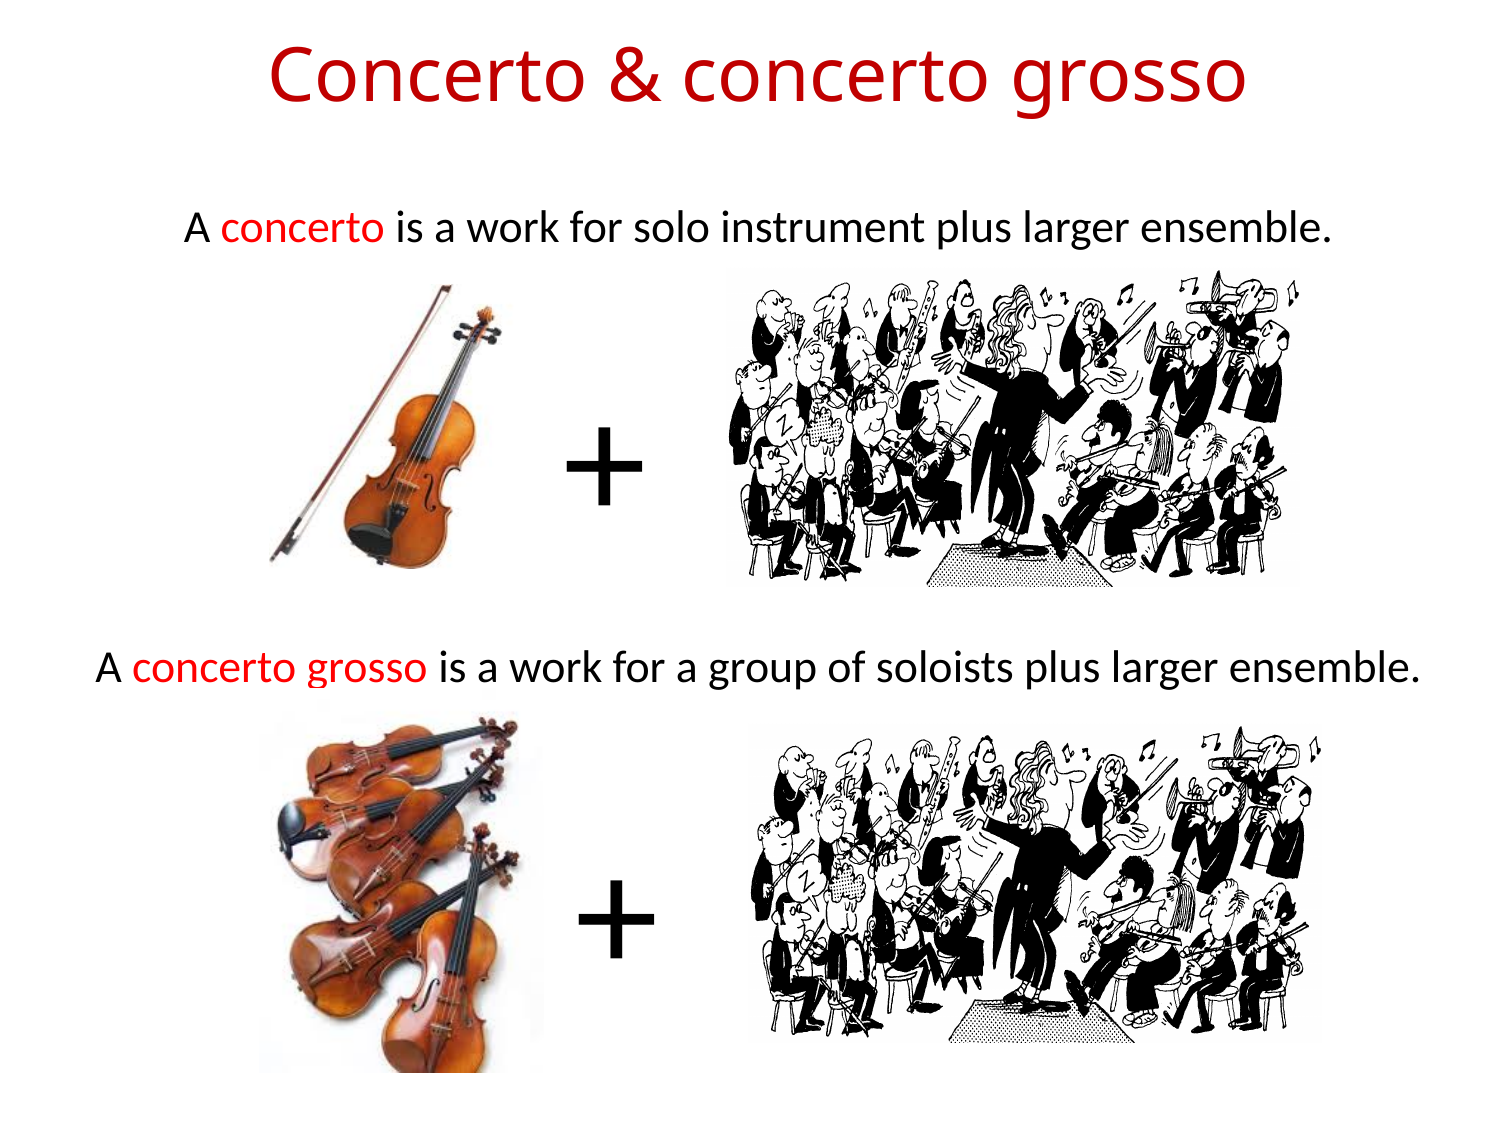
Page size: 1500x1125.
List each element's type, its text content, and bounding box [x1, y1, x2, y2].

text_box + [560, 798, 703, 1014]
picture [726, 266, 1300, 587]
picture [259, 688, 545, 1073]
picture [269, 284, 554, 569]
picture [748, 723, 1323, 1043]
text_box + [558, 345, 691, 561]
text_box Concerto & concerto grosso A concerto is a work for solo instrument plus larger ensemble. A concerto grosso is a work for a group of soloists plus larger ensemble. [17, 19, 1500, 699]
